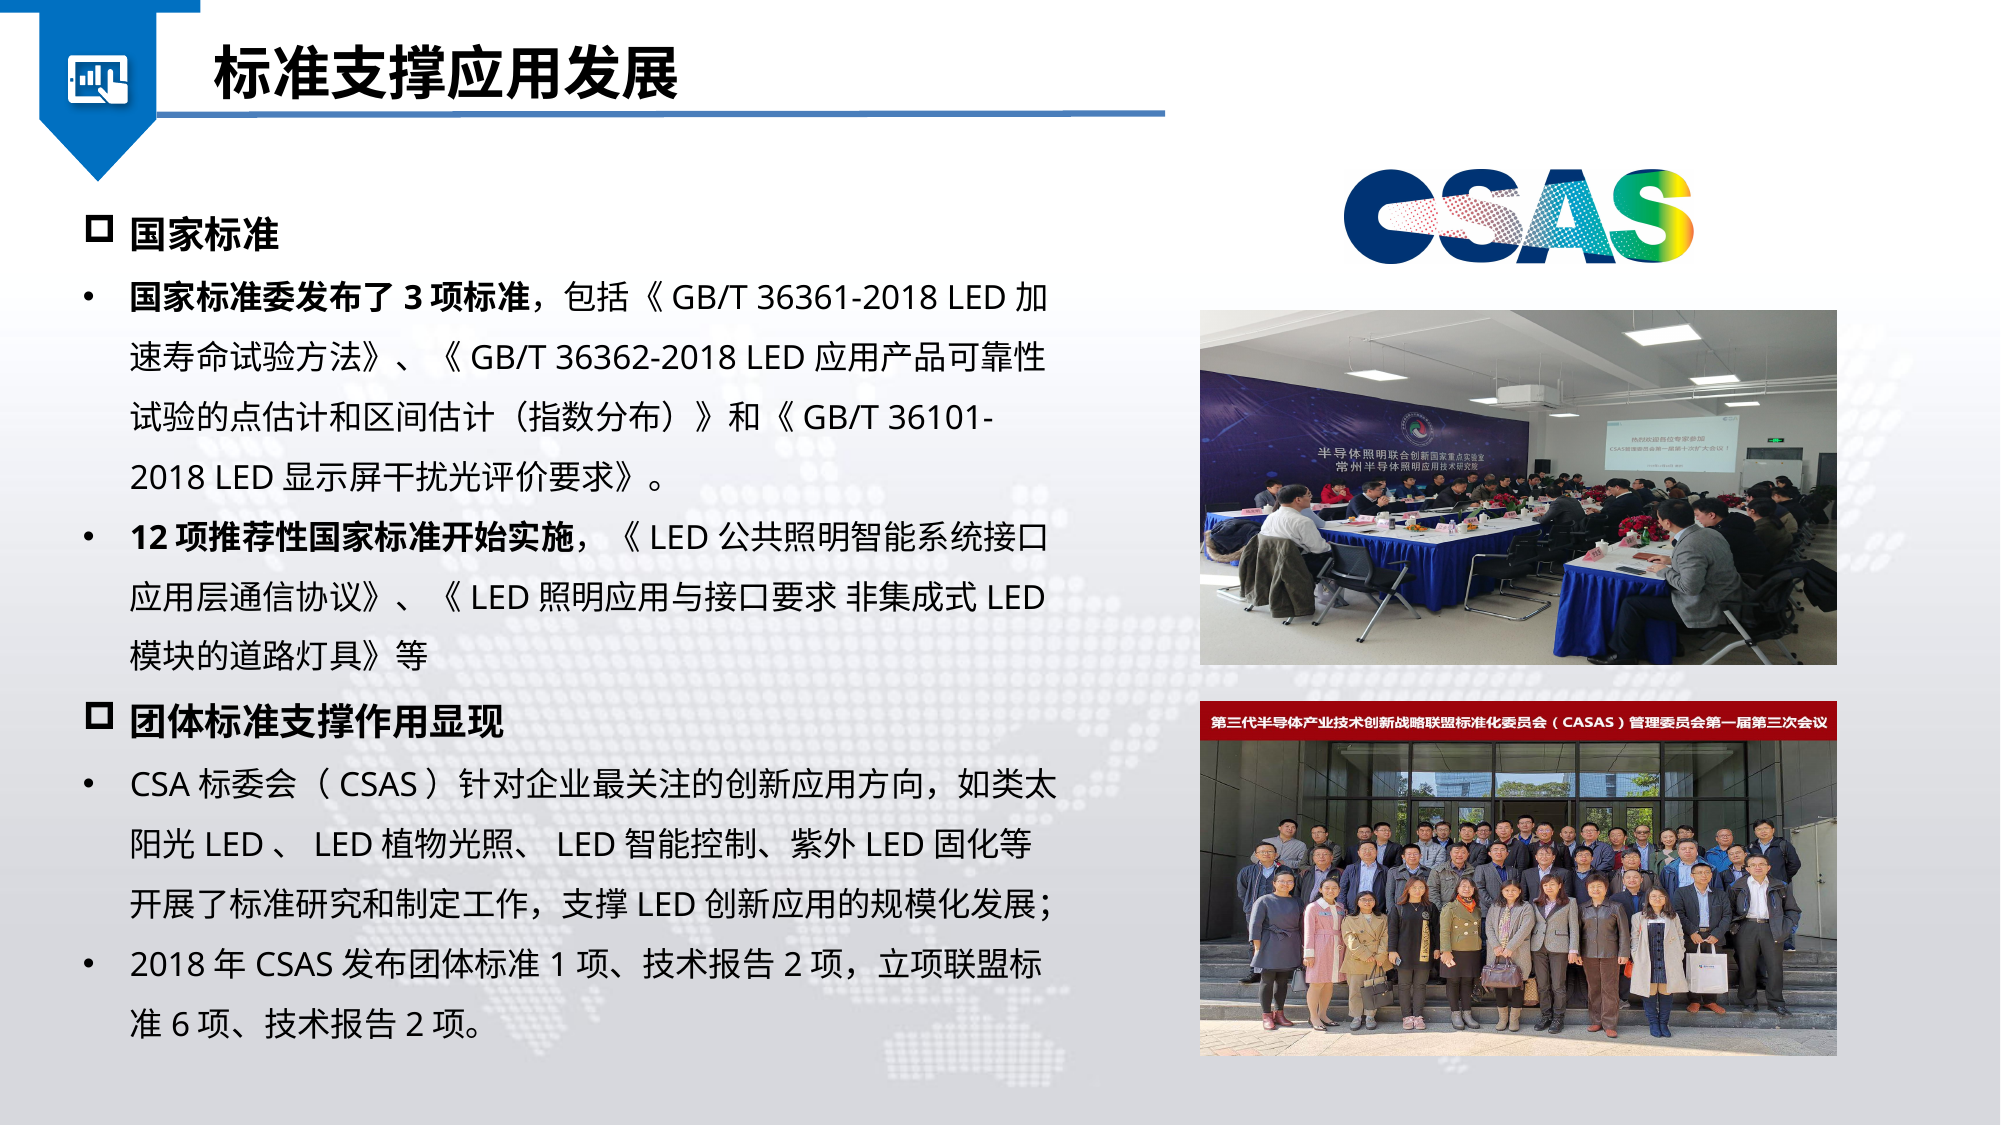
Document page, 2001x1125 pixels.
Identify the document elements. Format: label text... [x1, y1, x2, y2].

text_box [0, 0, 201, 182]
text_box 标准支撑应用发展 [205, 28, 737, 111]
text_box 国家标准 国家标准委发布了3项标准，包括《GB/T 36361-2018 LED加速寿命试验方法》、《GB/T 36362-2018 LED应用产品可靠性试验的点估计和区间估计（指数分布）》和《GB/T 36101-2018 LED显示屏干扰光评价要求》。 12项推荐性国家标准开始实施，《LED公共照明智能系统接口应用层通信协议》、《LED照明应用与接口要求 非集成式LED模块的道路灯具》等 团体标准支撑作用显现 CSA标委会（CSAS）针对企业最关注的创新应用方向，如类太阳光LED、LED植物光照、LED智能控制、紫外LED固化等开展了标准研究和制定工作，支撑LED创新应用的规模化发展； 2018年CSAS发布团体标准1项、技术报告2项，立项联盟标准6项、技术报告2项。 [68, 181, 1080, 1050]
picture [0, 0, 2001, 1125]
